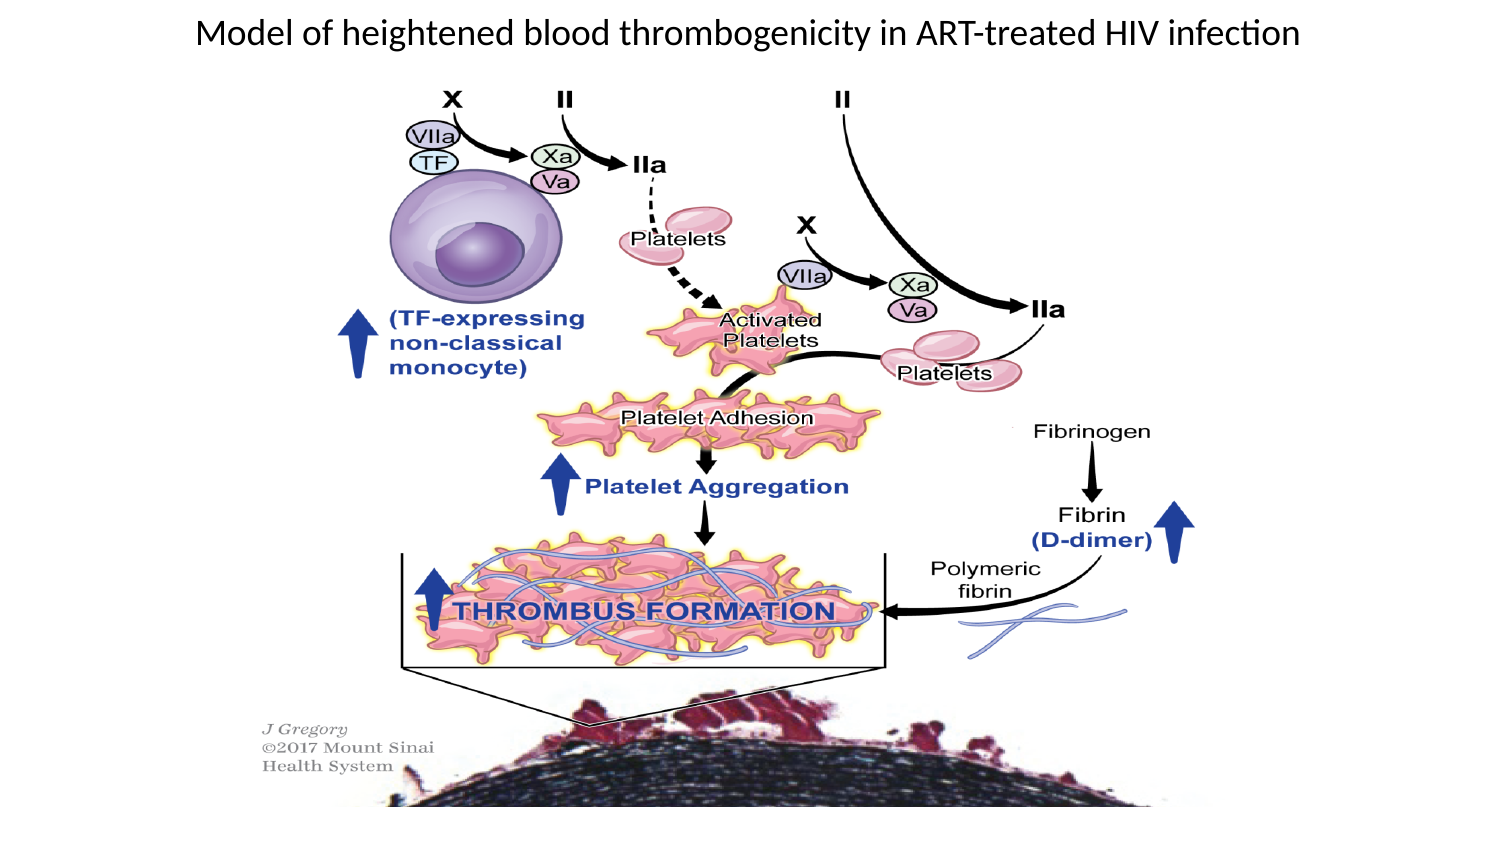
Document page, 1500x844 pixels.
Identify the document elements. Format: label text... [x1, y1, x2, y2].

picture [249, 71, 1226, 807]
text_box Model of heightened blood thrombogenicity in ART-treated HIV infection [0, 0, 1500, 60]
